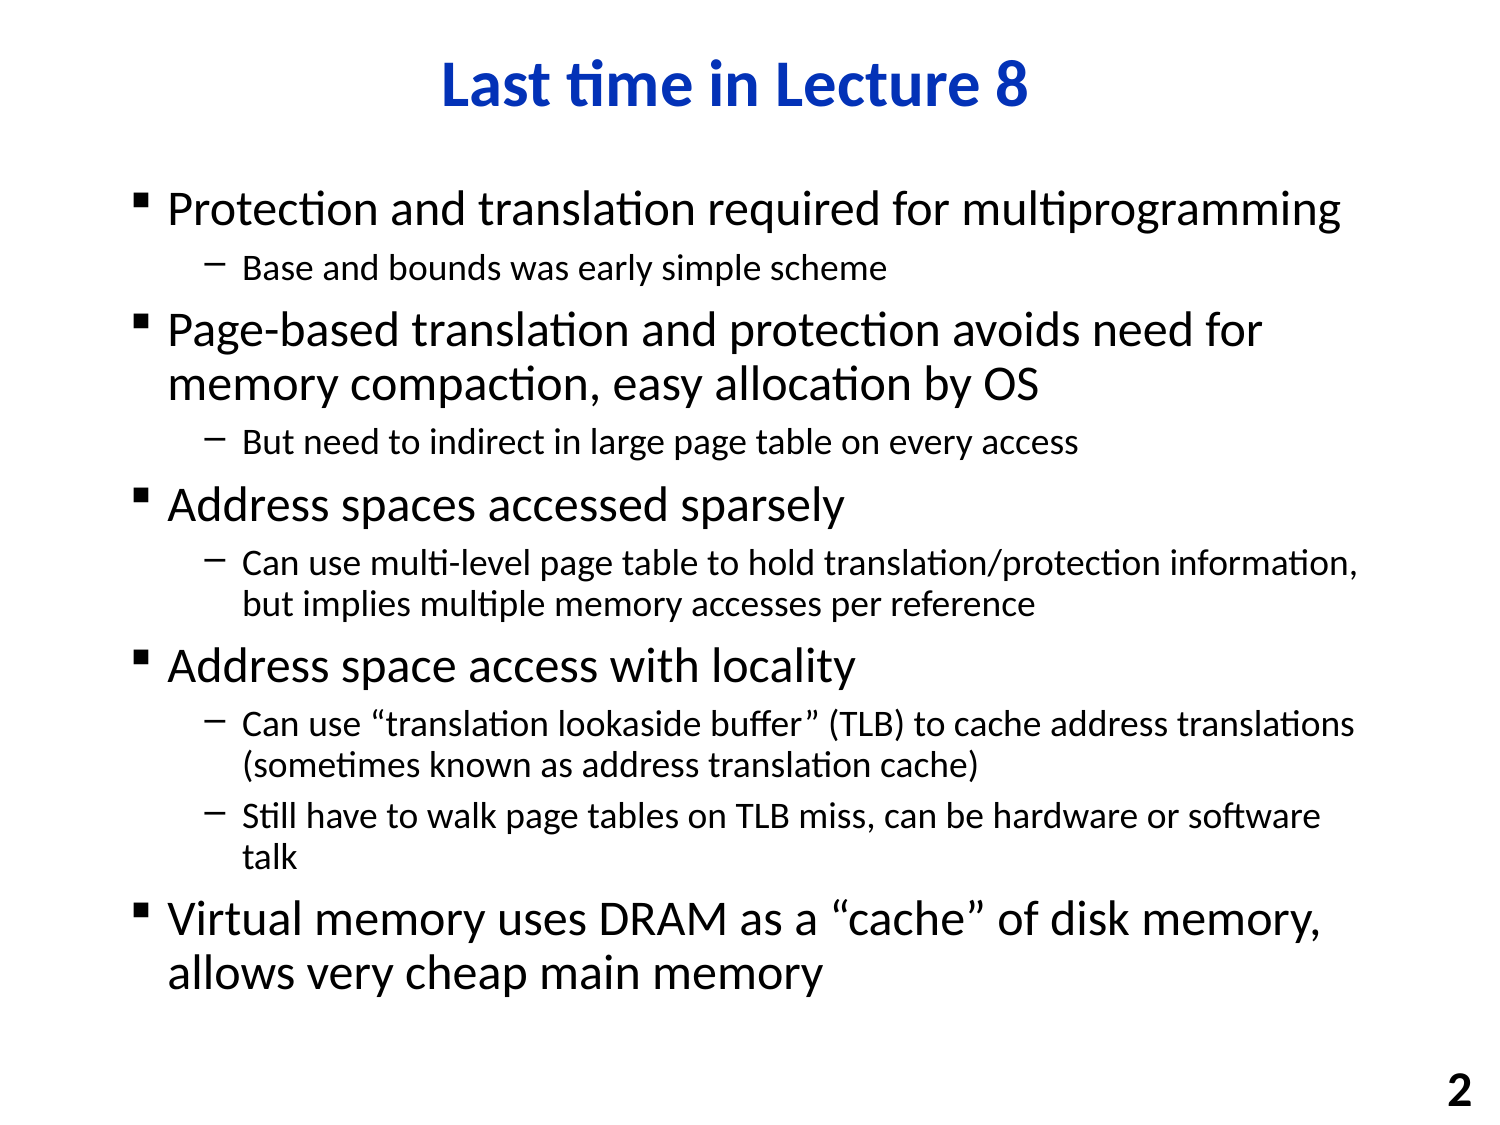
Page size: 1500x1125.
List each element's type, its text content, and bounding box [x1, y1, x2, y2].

slide_number 2 [1174, 1062, 1488, 1111]
title Last time in Lecture 8 [137, 24, 1335, 147]
list Protection and translation required for multiprogramming Base and bounds was early simple scheme Page-based translation and protection avoids need for memory compaction, easy allocation by OS But need to indirect in large page table on every access Address spaces accessed sparsely Can use multi-level page table to hold translation/protection information, but implies multiple memory accesses per reference Address space access with locality Can use “translation lookaside buffer” (TLB) to cache address translations (sometimes known as address translation cache) Still have to walk page tables on TLB miss, can be hardware or software talk Virtual memory uses DRAM as a “cache” of disk memory, allows very cheap main memory [114, 174, 1376, 1005]
